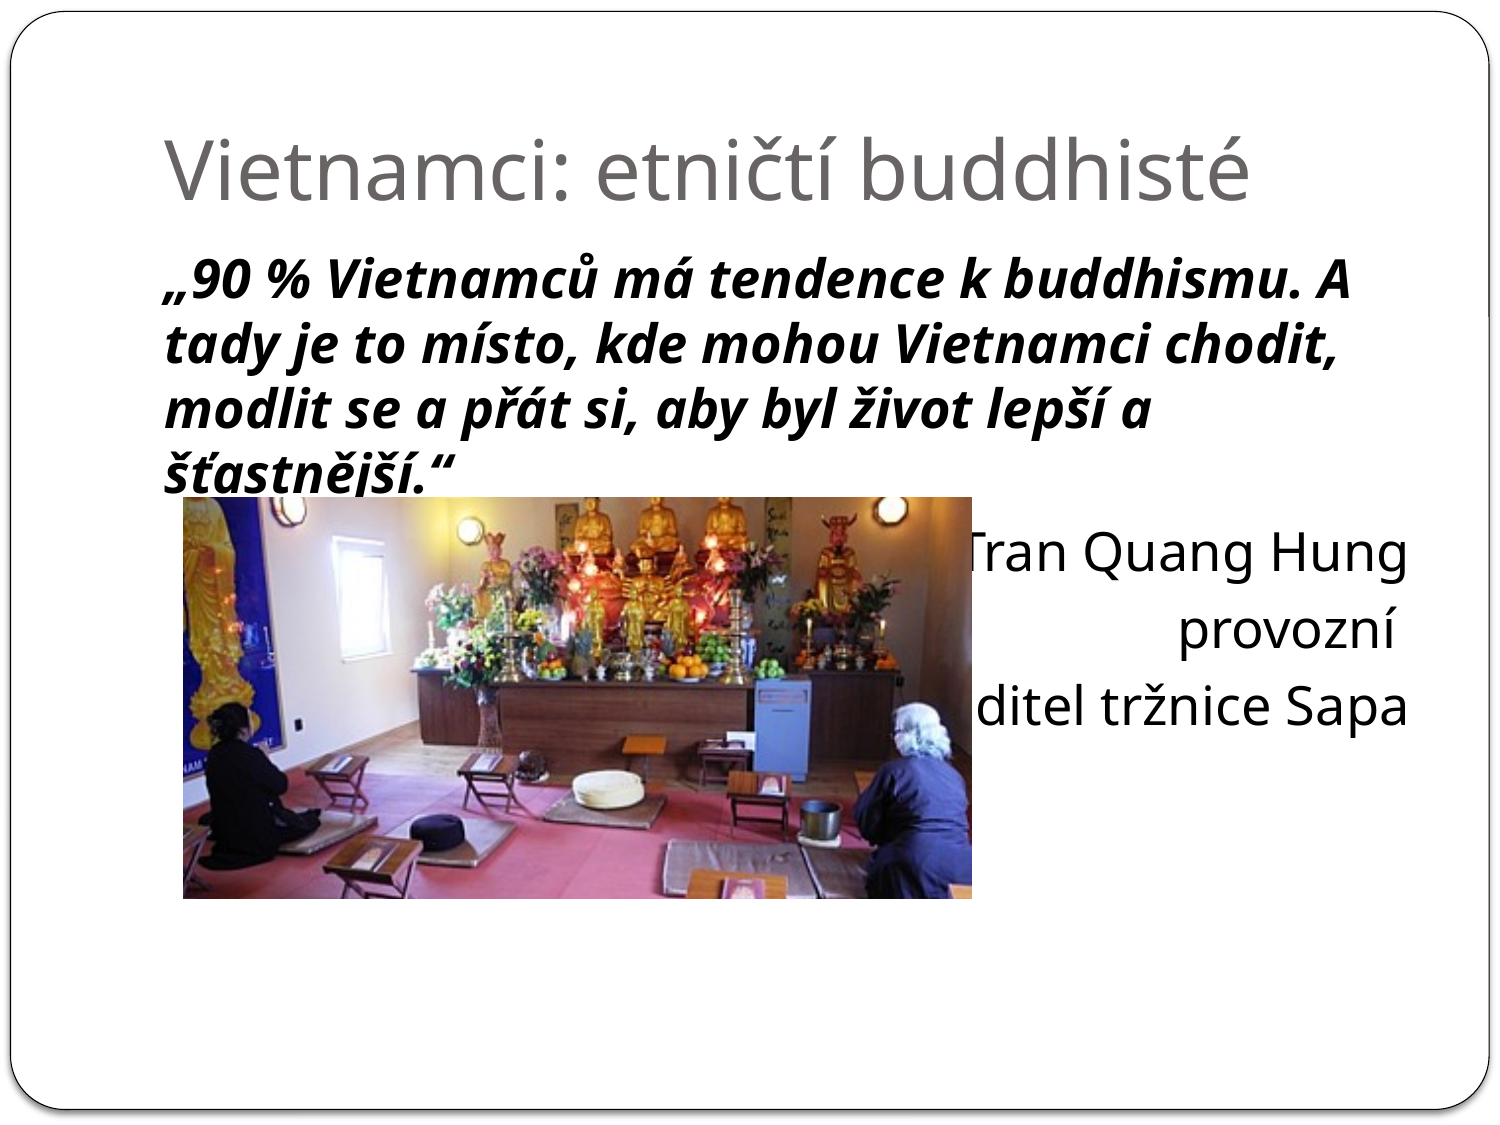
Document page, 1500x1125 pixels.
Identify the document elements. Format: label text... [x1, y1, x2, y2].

picture [182, 496, 973, 899]
list „90 % Vietnamců má tendence k buddhismu. A tady je to místo, kde mohou Vietnamci chodit, modlit se a přát si, aby byl život lepší a šťastnější.“ Tran Quang Hung provozní ředitel tržnice Sapa [150, 237, 1425, 988]
title Vietnamci: etničtí buddhisté [150, 45, 1425, 233]
